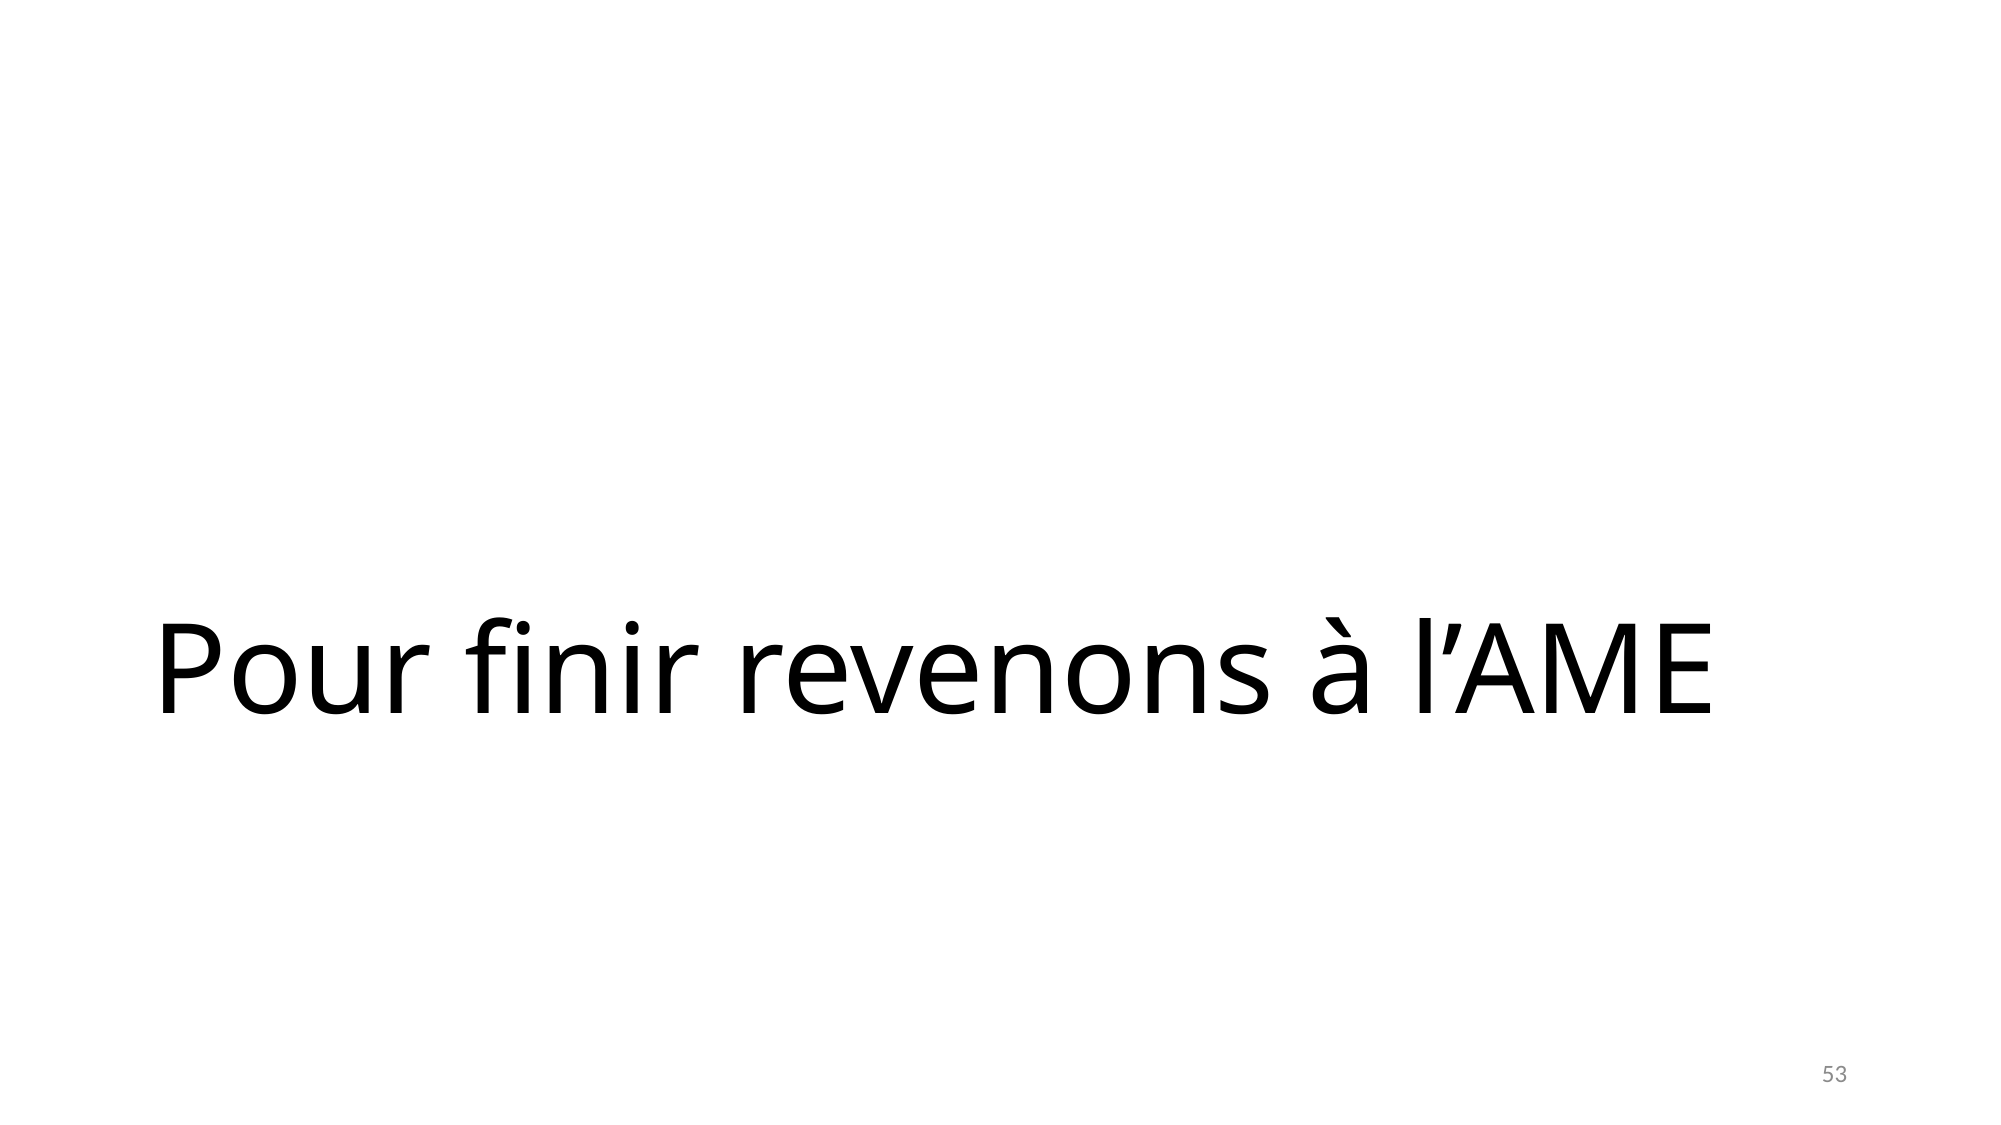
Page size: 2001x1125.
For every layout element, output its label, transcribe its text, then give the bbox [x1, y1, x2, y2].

title Pour finir revenons à l’AME [136, 280, 1862, 749]
slide_number 53 [1412, 1042, 1863, 1103]
